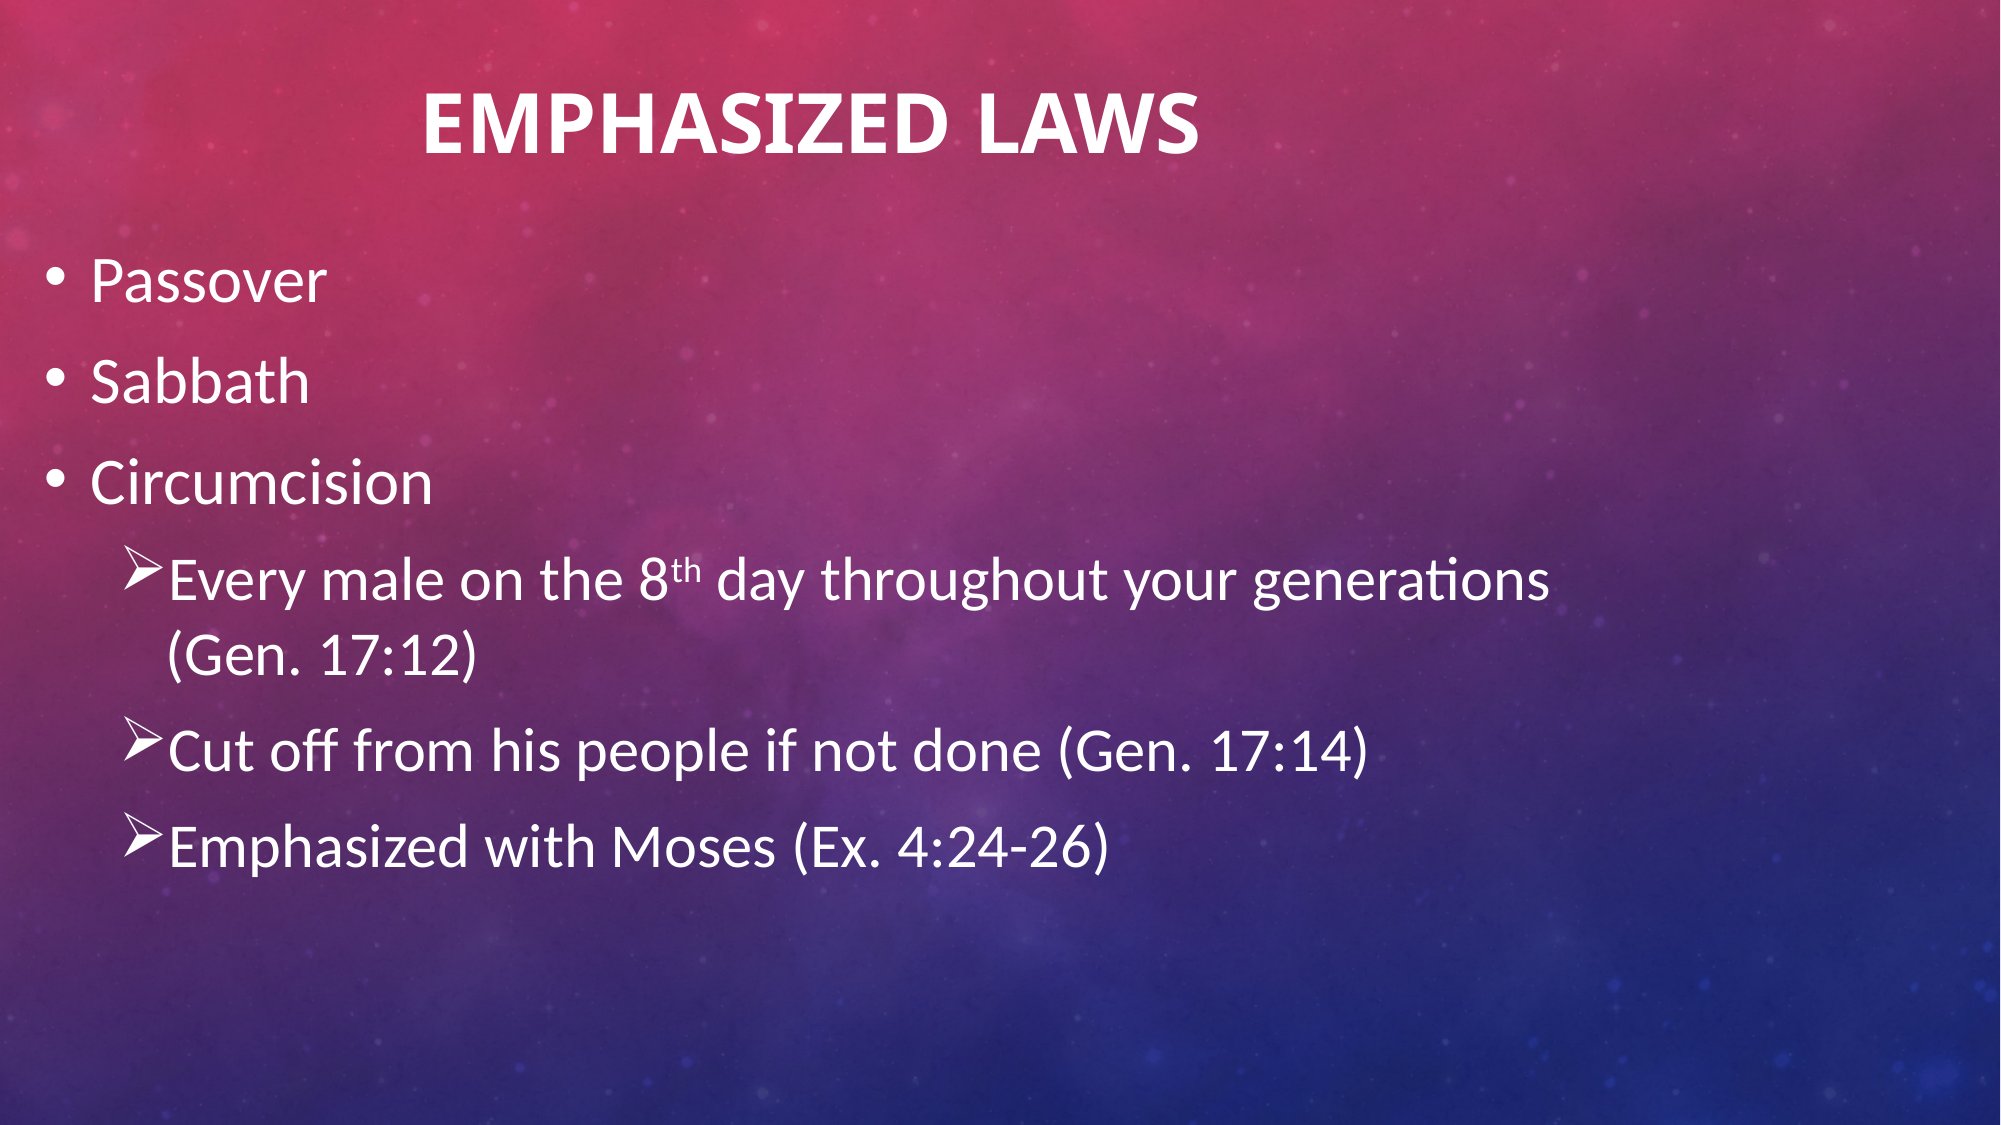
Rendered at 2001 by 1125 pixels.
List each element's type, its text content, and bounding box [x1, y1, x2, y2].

picture [0, 0, 2001, 1125]
list Passover Sabbath Circumcision Every male on the 8th day throughout your generations (Gen. 17:12) Cut off from his people if not done (Gen. 17:14) Emphasized with Moses (Ex. 4:24-26) [28, 228, 1570, 1055]
title EMPHASIZED LAWS [40, 26, 1582, 215]
